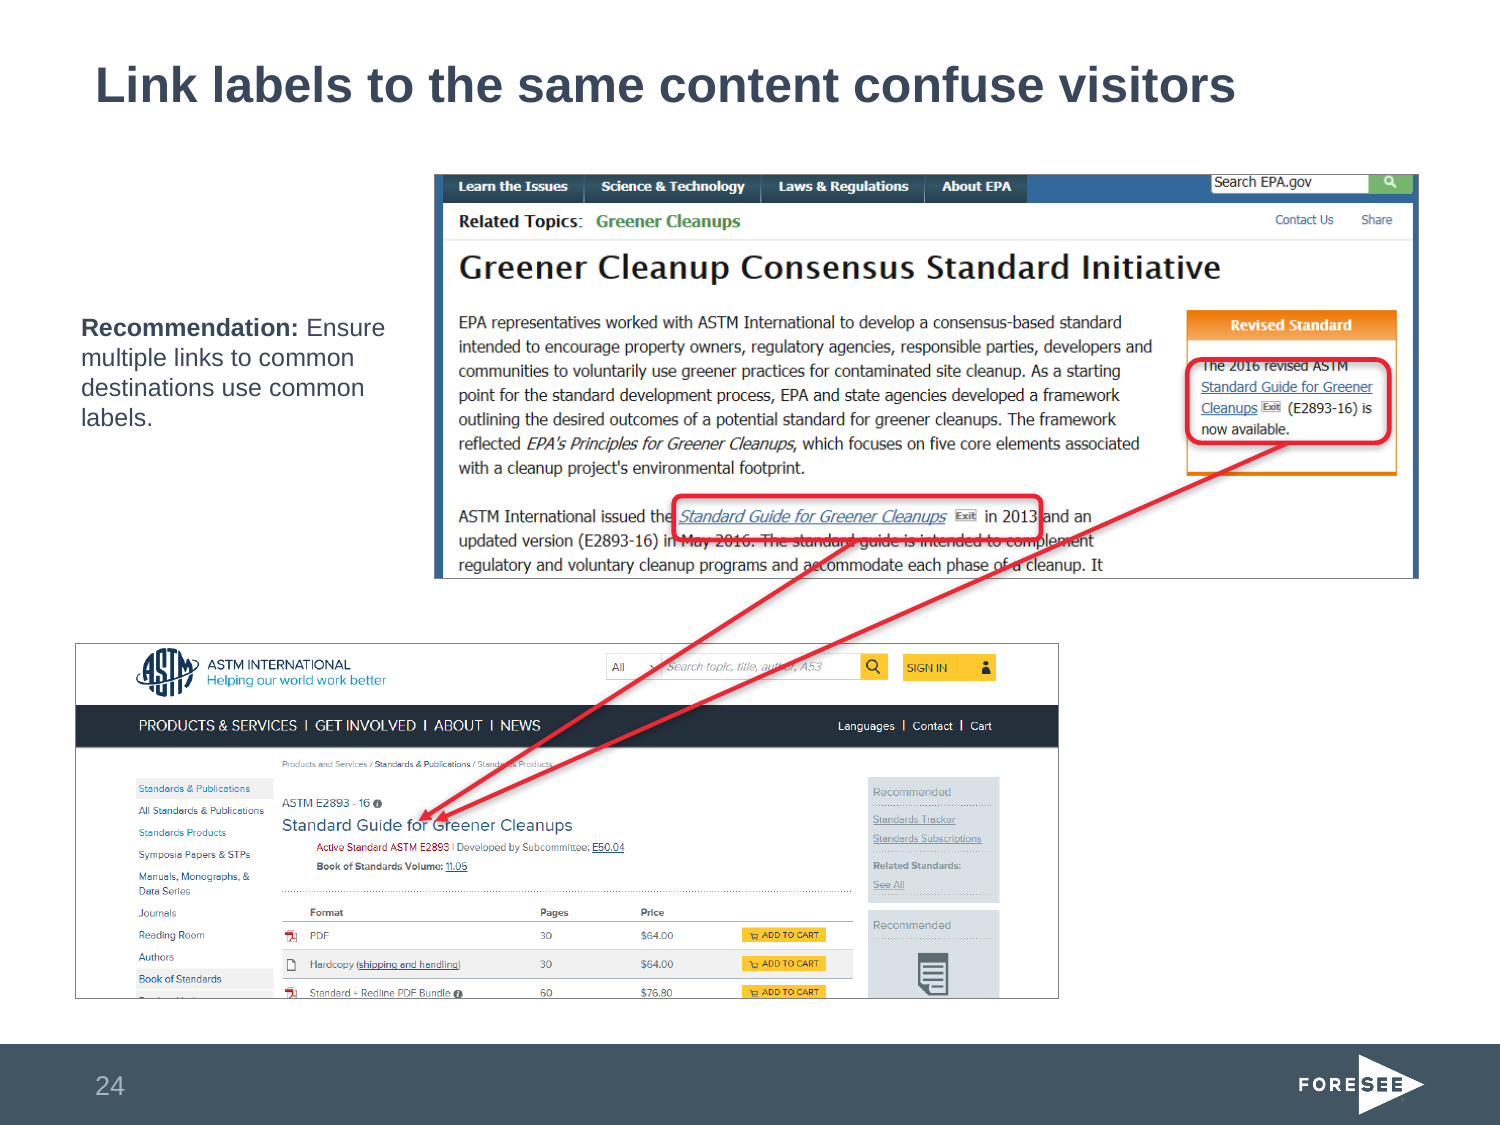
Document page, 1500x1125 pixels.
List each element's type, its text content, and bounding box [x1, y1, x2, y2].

picture [0, 1044, 1500, 1125]
picture [74, 643, 1060, 1000]
slide_number 24 [75, 1055, 425, 1115]
picture [434, 173, 1419, 580]
text_box [43, 176, 427, 582]
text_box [418, 539, 429, 822]
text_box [434, 442, 1289, 822]
title Link labels to the same content confuse visitors [75, 13, 1468, 160]
